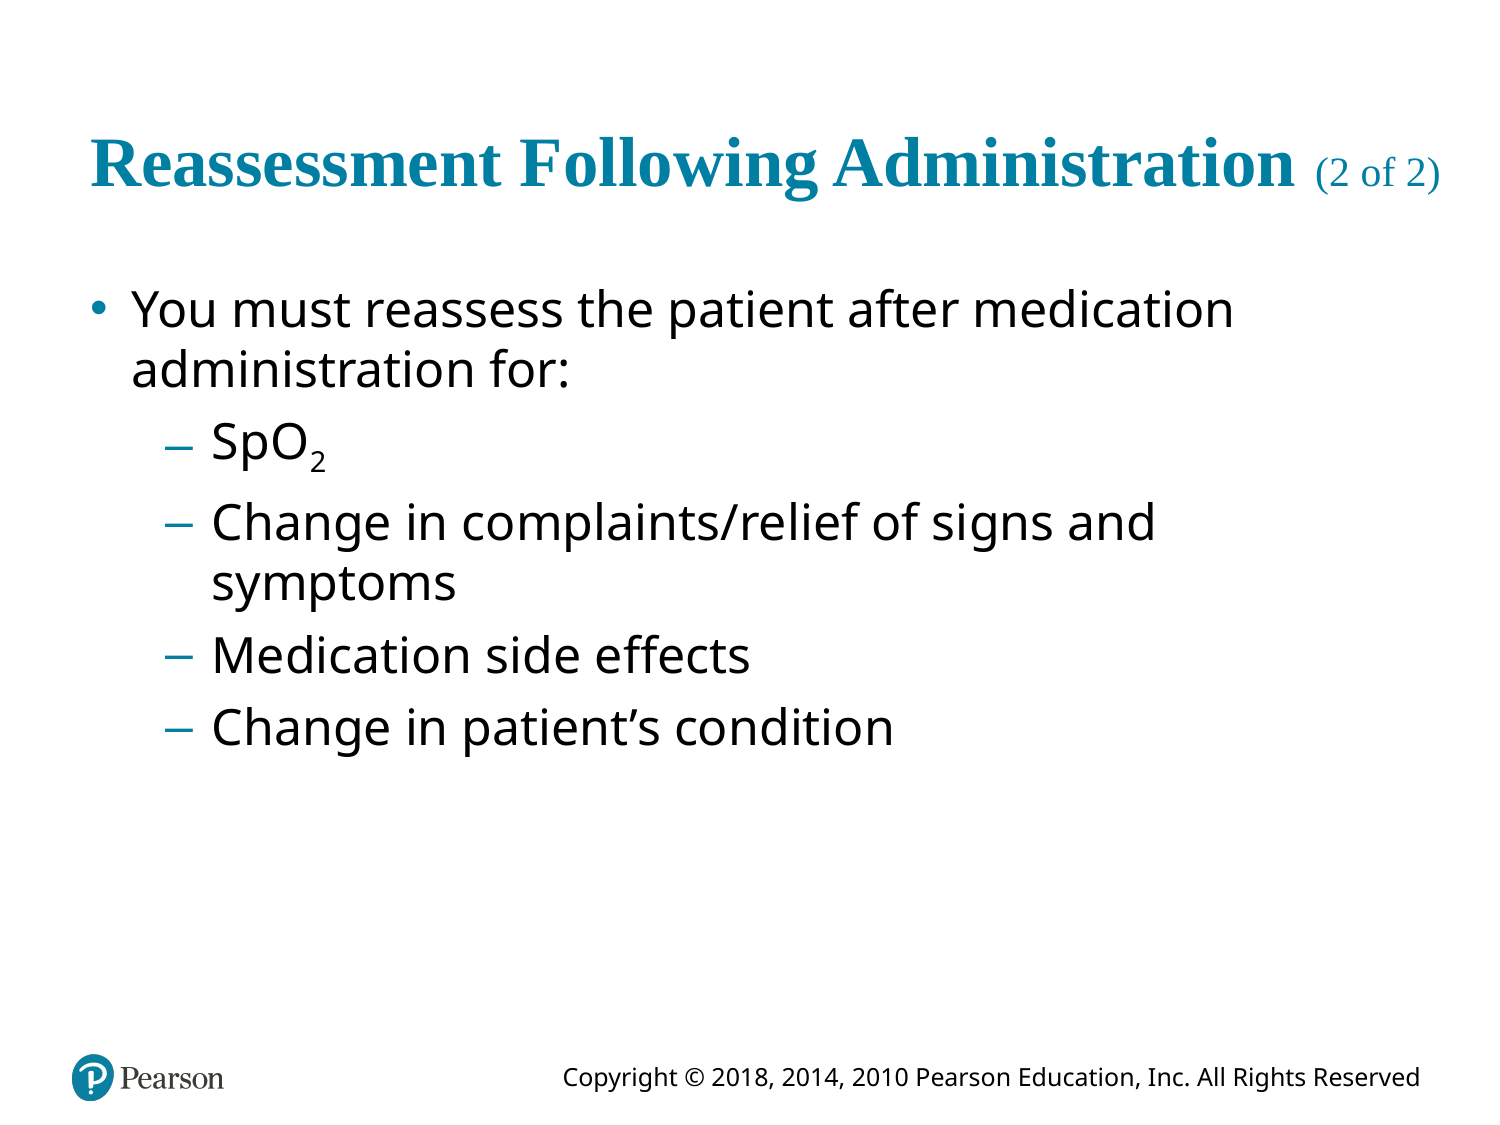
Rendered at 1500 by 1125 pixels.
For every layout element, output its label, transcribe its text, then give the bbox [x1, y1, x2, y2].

picture [72, 1087, 83, 1101]
picture [80, 1063, 106, 1088]
picture [72, 1054, 88, 1070]
picture [98, 1054, 224, 1101]
list You must reassess the patient after medication administration for: S p O2 Change in complaints/relief of signs and symptoms Medication side effects Change in patient’s condition [75, 262, 1425, 707]
title Reassessment Following Administration (2 of 2) [75, 35, 1467, 216]
